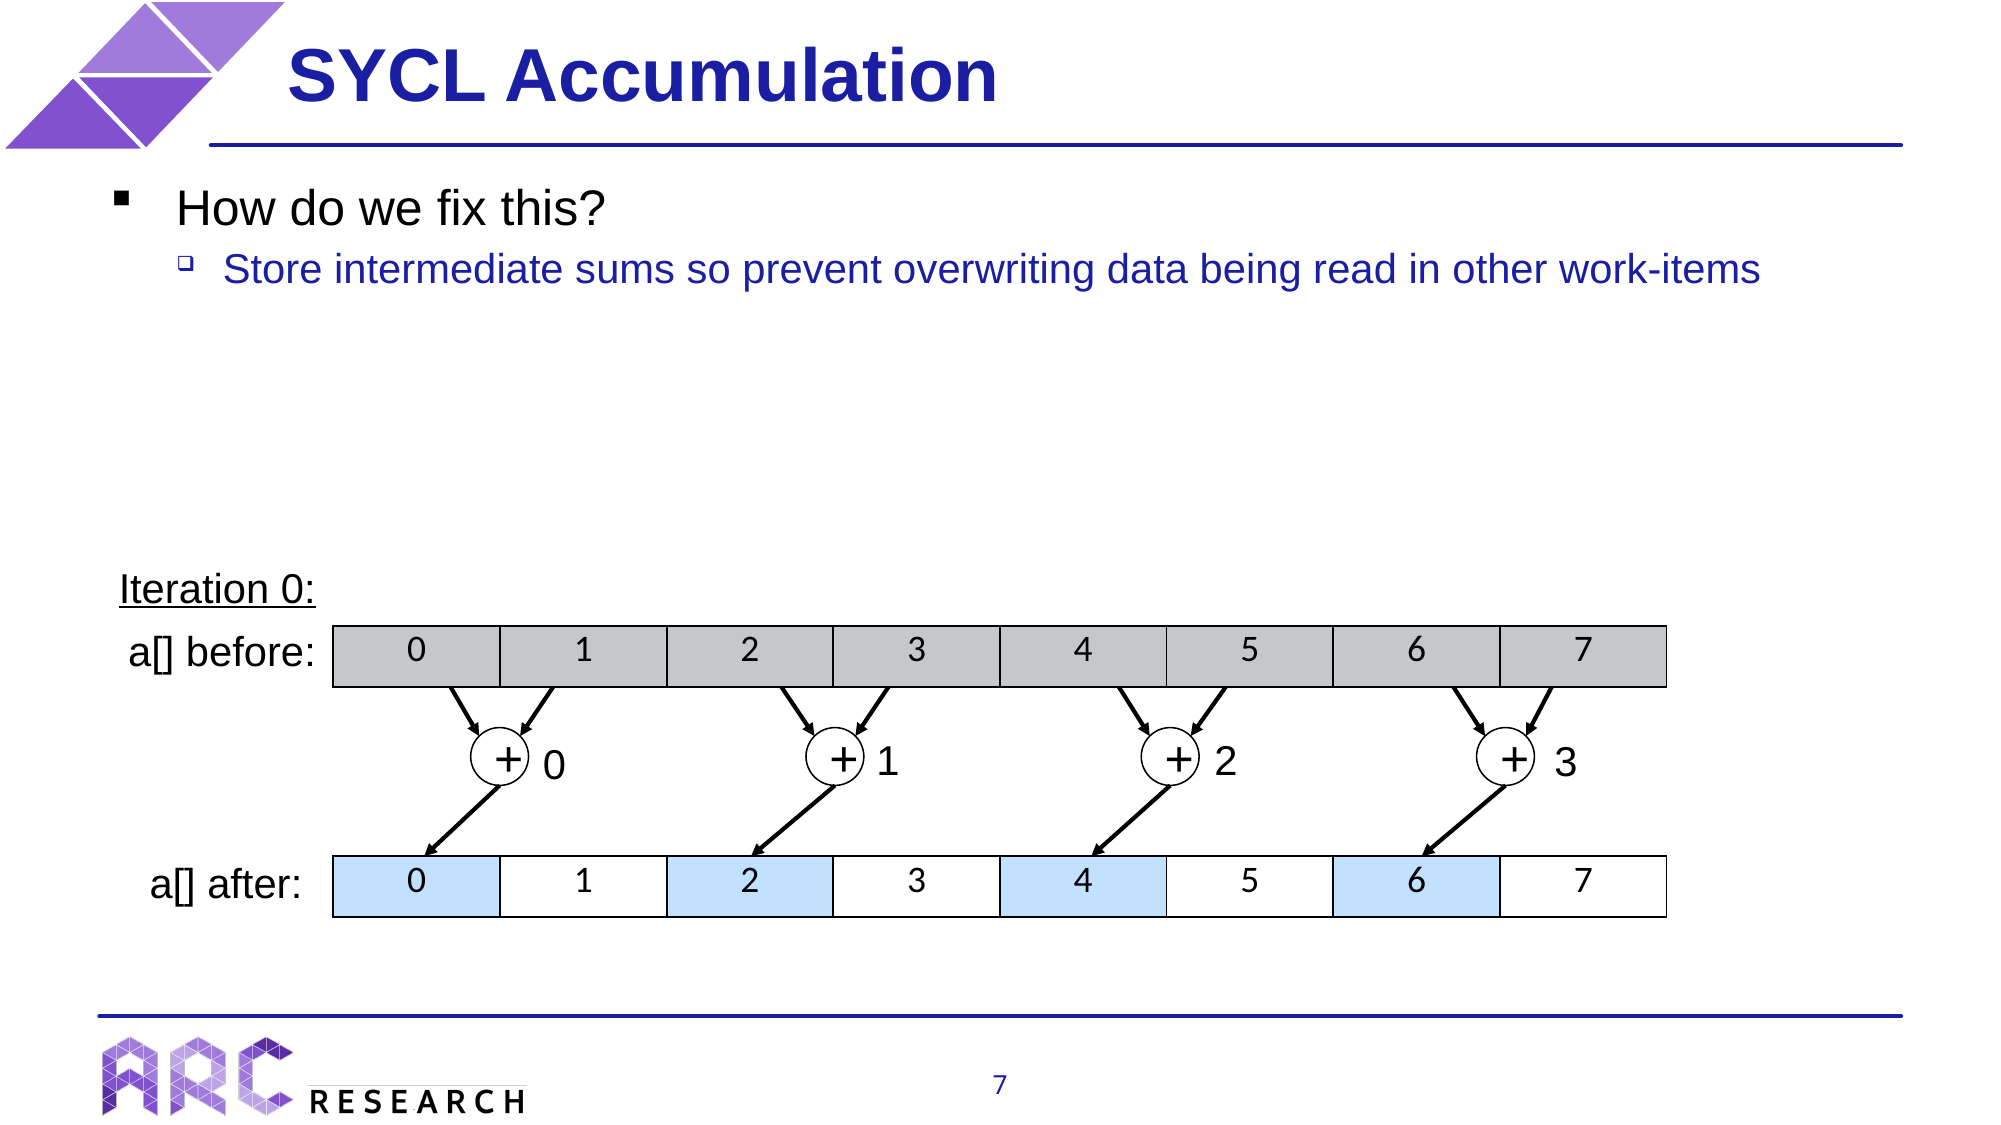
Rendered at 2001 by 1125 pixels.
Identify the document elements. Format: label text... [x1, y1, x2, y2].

table_header 5 [1167, 857, 1332, 916]
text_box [423, 641, 480, 737]
table_header 0 [334, 857, 499, 916]
table_header 7 [1501, 857, 1666, 916]
table_header 3 [834, 857, 999, 916]
table_header 0 [334, 627, 499, 686]
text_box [1091, 785, 1171, 857]
table_header 1 [501, 627, 666, 686]
table_header 3 [834, 627, 999, 686]
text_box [1525, 641, 1576, 737]
slide_number 7 [992, 1067, 1008, 1101]
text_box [519, 641, 584, 737]
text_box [423, 785, 500, 857]
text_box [855, 641, 919, 737]
table_header 6 [1334, 857, 1499, 916]
table_header 6 [1334, 627, 1499, 686]
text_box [750, 785, 836, 857]
table_header 7 [1501, 627, 1666, 686]
table_header 5 [1167, 627, 1332, 686]
table_header 1 [501, 857, 666, 916]
text_box Iteration 0: [104, 563, 332, 620]
picture [99, 1036, 296, 1119]
picture [307, 1083, 527, 1116]
text_box + [1476, 727, 1535, 785]
table_header 2 [668, 857, 832, 916]
text_box + [805, 727, 861, 785]
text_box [1421, 637, 1486, 737]
table_header 2 [668, 627, 832, 686]
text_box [1190, 637, 1262, 737]
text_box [750, 641, 815, 737]
text_box a[] before: [113, 625, 341, 683]
title SYCL Accumulation [266, 0, 1466, 143]
text_box How do we fix this? Store intermediate sums so prevent overwriting data being read in other work-items [100, 175, 1980, 909]
text_box 3 [1539, 738, 1582, 793]
text_box a[] after: [134, 858, 363, 915]
text_box + [1141, 727, 1199, 785]
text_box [1091, 642, 1151, 737]
table_header 4 [1001, 627, 1166, 686]
table_header 4 [1001, 857, 1166, 916]
text_box 2 [1199, 742, 1241, 792]
text_box 1 [861, 742, 904, 792]
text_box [1421, 785, 1506, 857]
text_box + [470, 727, 528, 785]
text_box 0 [528, 743, 570, 796]
